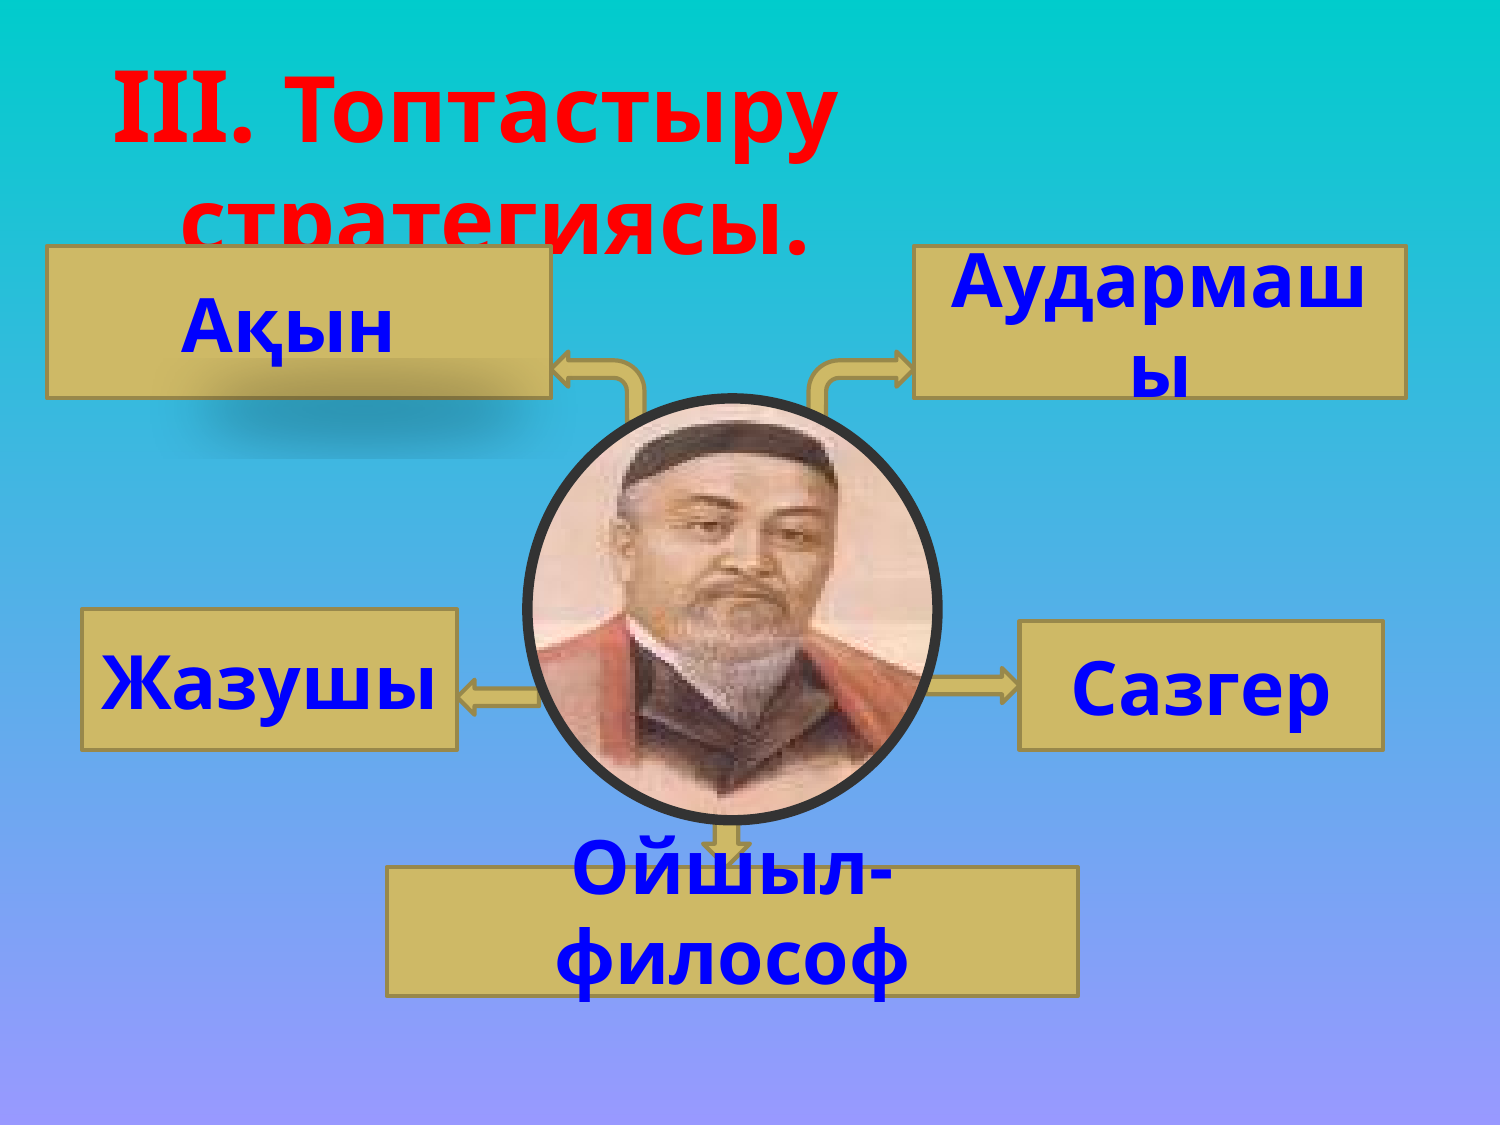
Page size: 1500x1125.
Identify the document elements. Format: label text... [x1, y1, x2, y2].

text_box Жазушы [80, 607, 459, 752]
text_box Сазгер [1017, 619, 1385, 752]
text_box Ақын [45, 244, 553, 400]
list ІІІ. Топтастыру стратегиясы. [75, 35, 1425, 1032]
picture [527, 398, 938, 821]
text_box Ойшыл-философ [385, 865, 1080, 998]
text_box Аудармашы [912, 244, 1408, 400]
